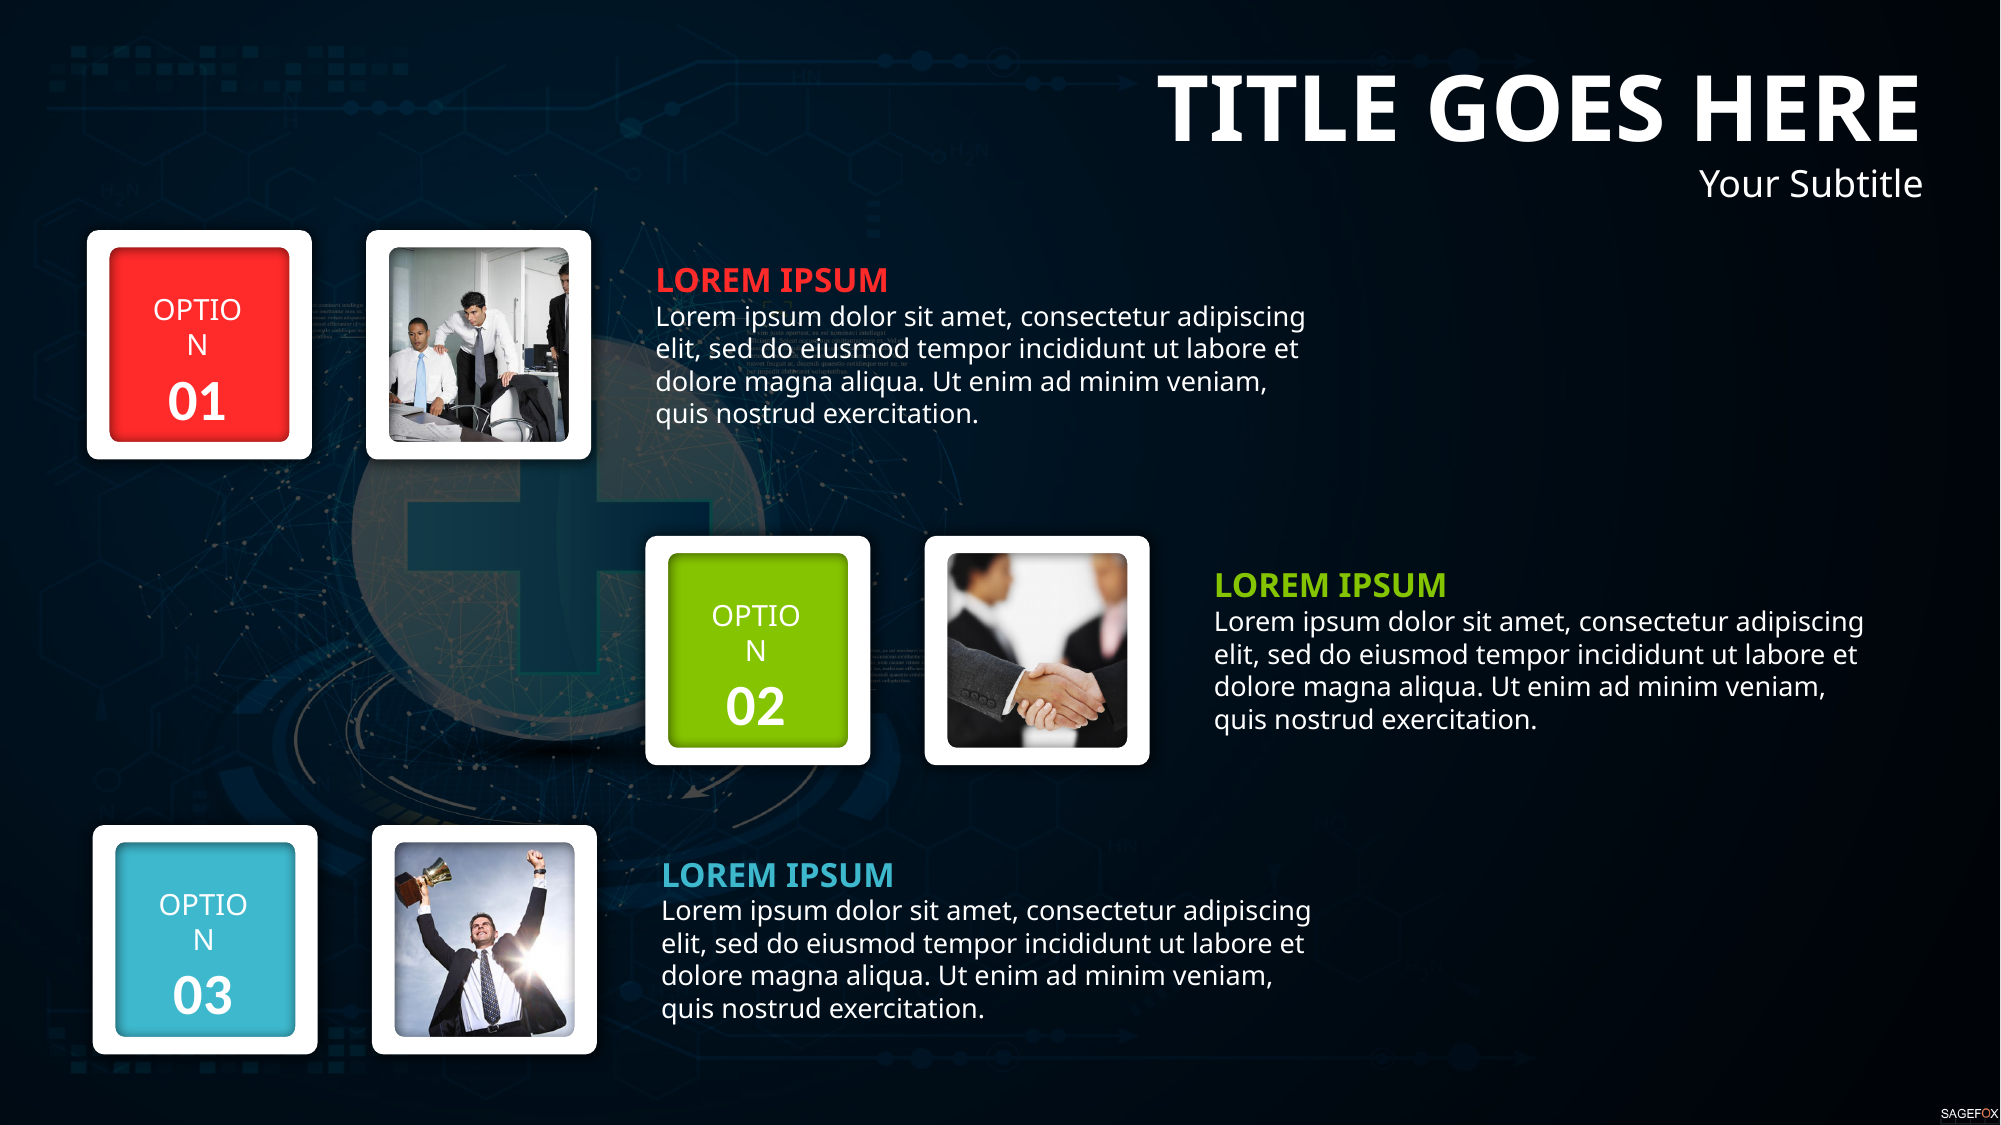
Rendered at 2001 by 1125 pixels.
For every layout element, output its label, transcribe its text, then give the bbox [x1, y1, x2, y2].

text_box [86, 230, 312, 460]
picture [0, 0, 2001, 1125]
text_box LOREM IPSUM Lorem ipsum dolor sit amet, consectetur adipiscing elit, sed do eiusmod tempor incididunt ut labore et dolore magna aliqua. Ut enim ad minim veniam, quis nostrud exercitation. [651, 848, 1336, 1029]
text_box LOREM IPSUM Lorem ipsum dolor sit amet, consectetur adipiscing elit, sed do eiusmod tempor incididunt ut labore et dolore magna aliqua. Ut enim ad minim veniam, quis nostrud exercitation. [645, 253, 1330, 434]
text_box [371, 825, 597, 1055]
text_box LOREM IPSUM Lorem ipsum dolor sit amet, consectetur adipiscing elit, sed do eiusmod tempor incididunt ut labore et dolore magna aliqua. Ut enim ad minim veniam, quis nostrud exercitation. [1204, 559, 1889, 740]
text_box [924, 535, 1150, 766]
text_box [366, 230, 592, 460]
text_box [92, 825, 318, 1055]
text_box TITLE GOES HERE Your Subtitle [1035, 42, 1939, 212]
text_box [645, 535, 871, 766]
